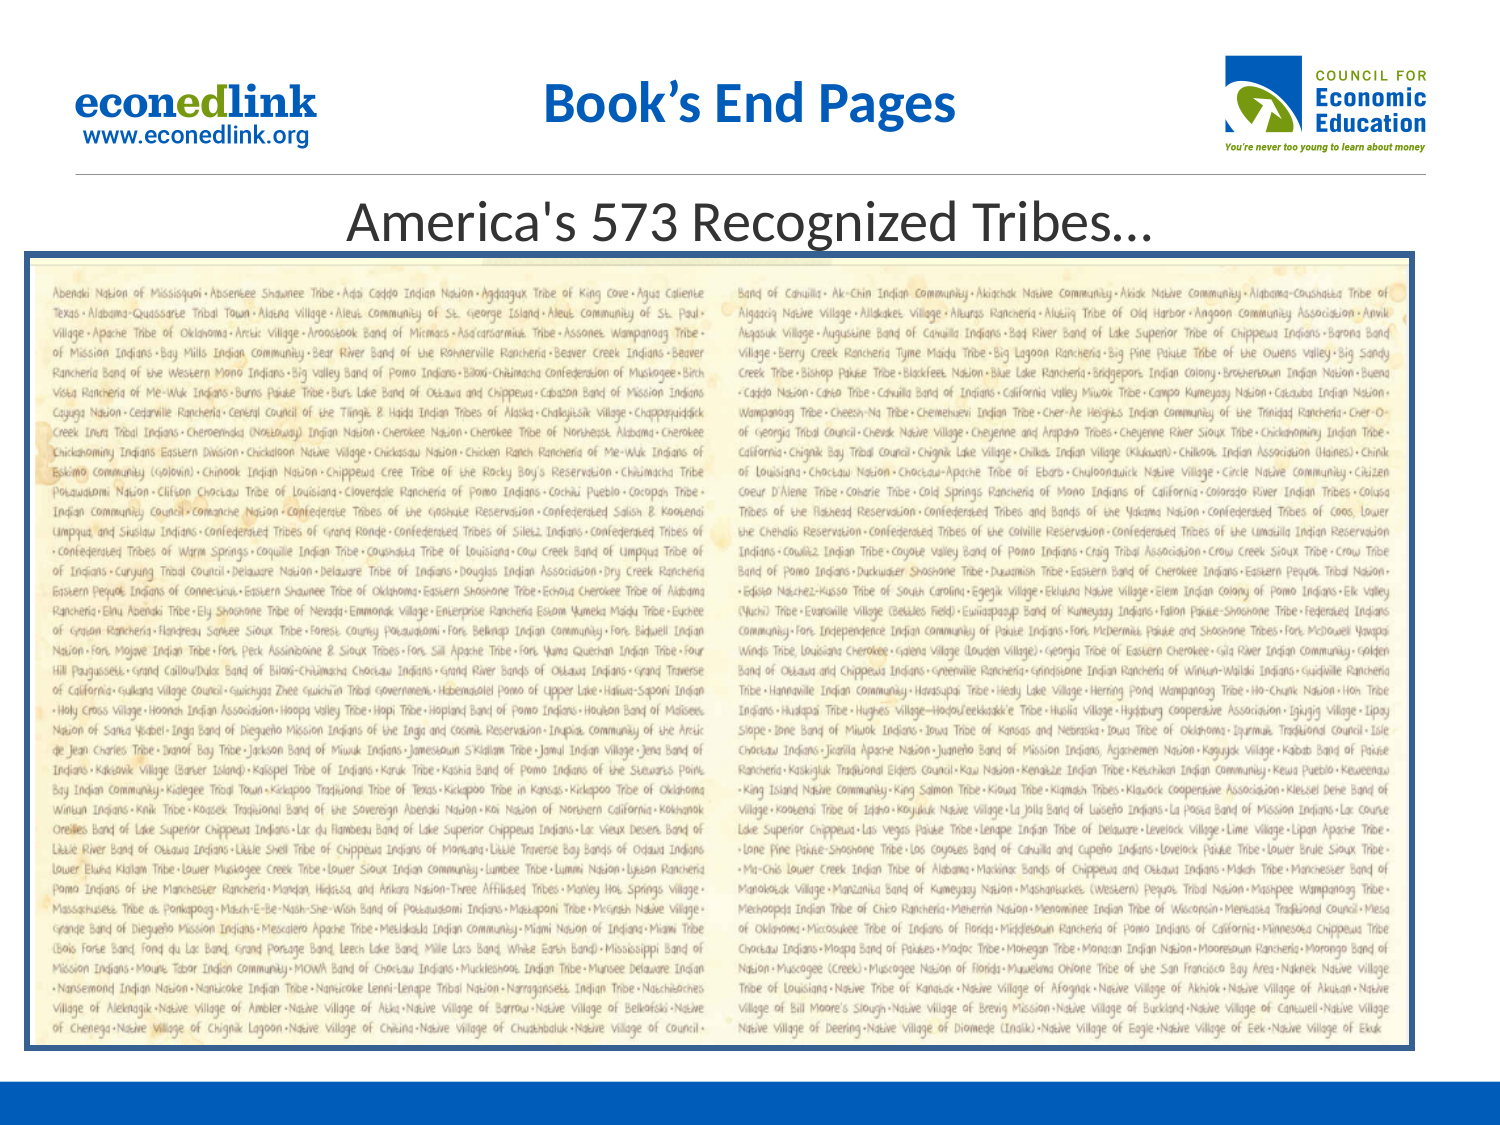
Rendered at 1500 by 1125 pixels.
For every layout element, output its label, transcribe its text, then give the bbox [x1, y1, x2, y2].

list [29, 257, 1409, 1045]
picture [0, 0, 1500, 1125]
title Book’s End Pages America's 573 Recognized Tribes… [74, 40, 1426, 229]
